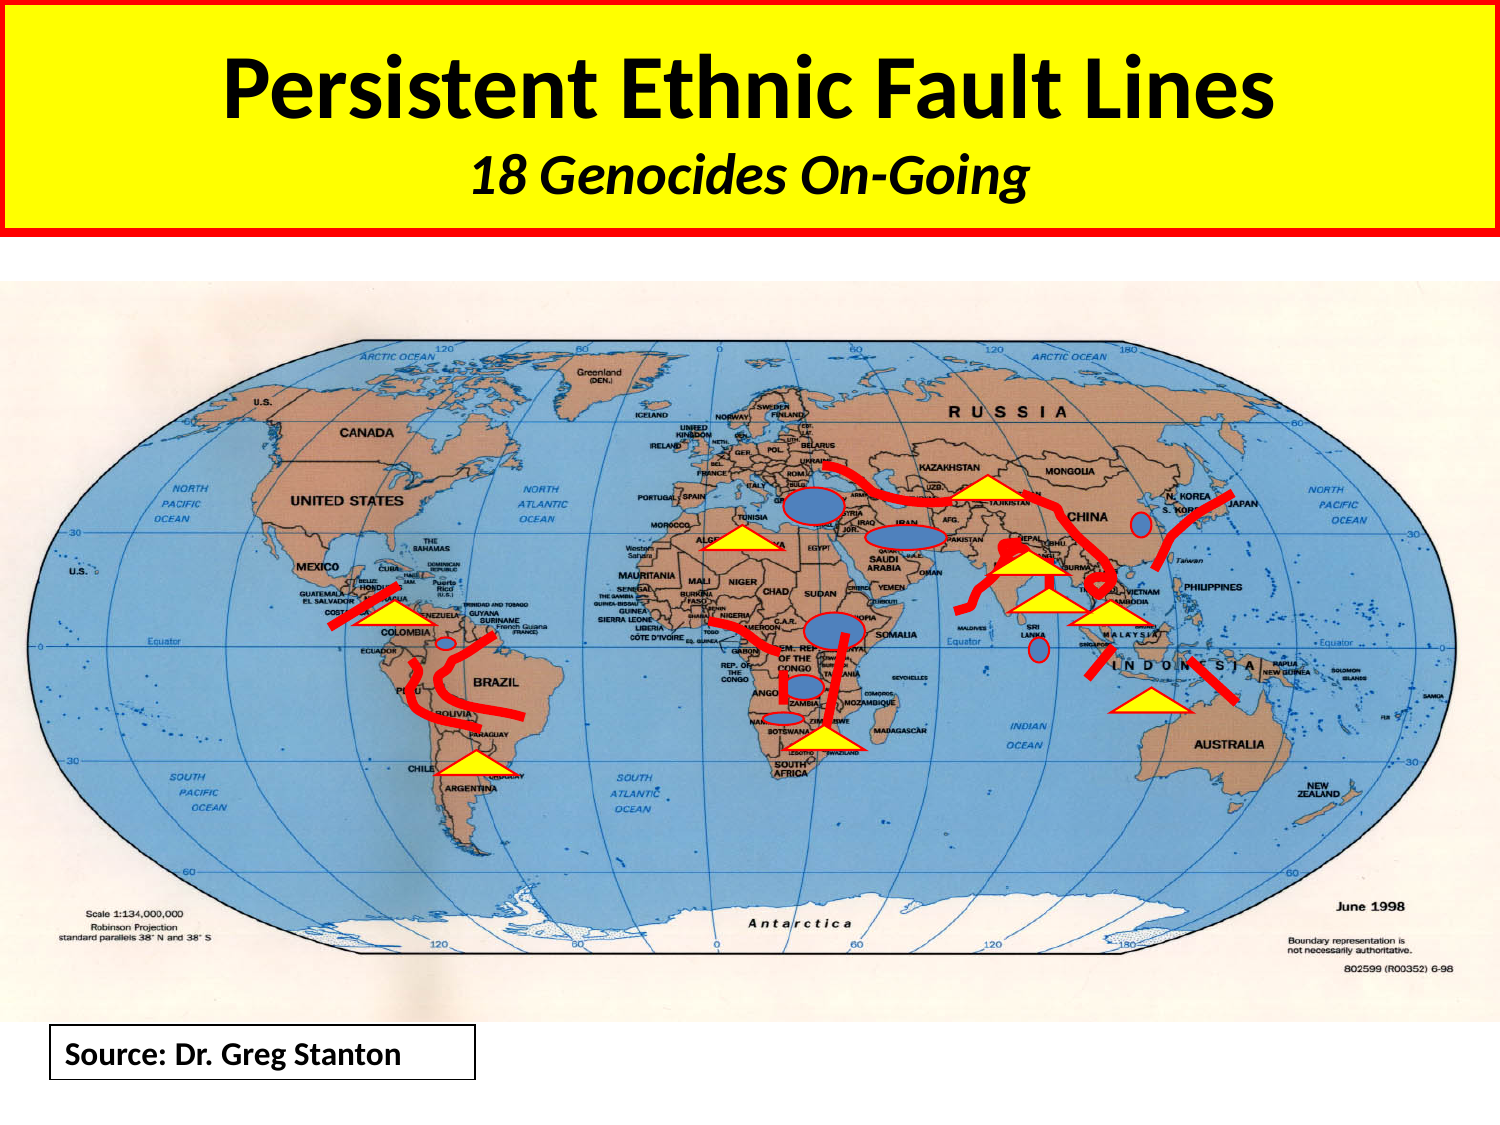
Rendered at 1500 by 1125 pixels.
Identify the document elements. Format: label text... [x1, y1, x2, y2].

text_box Source: Dr. Greg Stanton [50, 1030, 475, 1080]
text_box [332, 465, 1234, 776]
picture [0, 281, 1500, 1023]
title Persistent Ethnic Fault Lines 18 Genocides On-Going [0, 0, 1500, 233]
